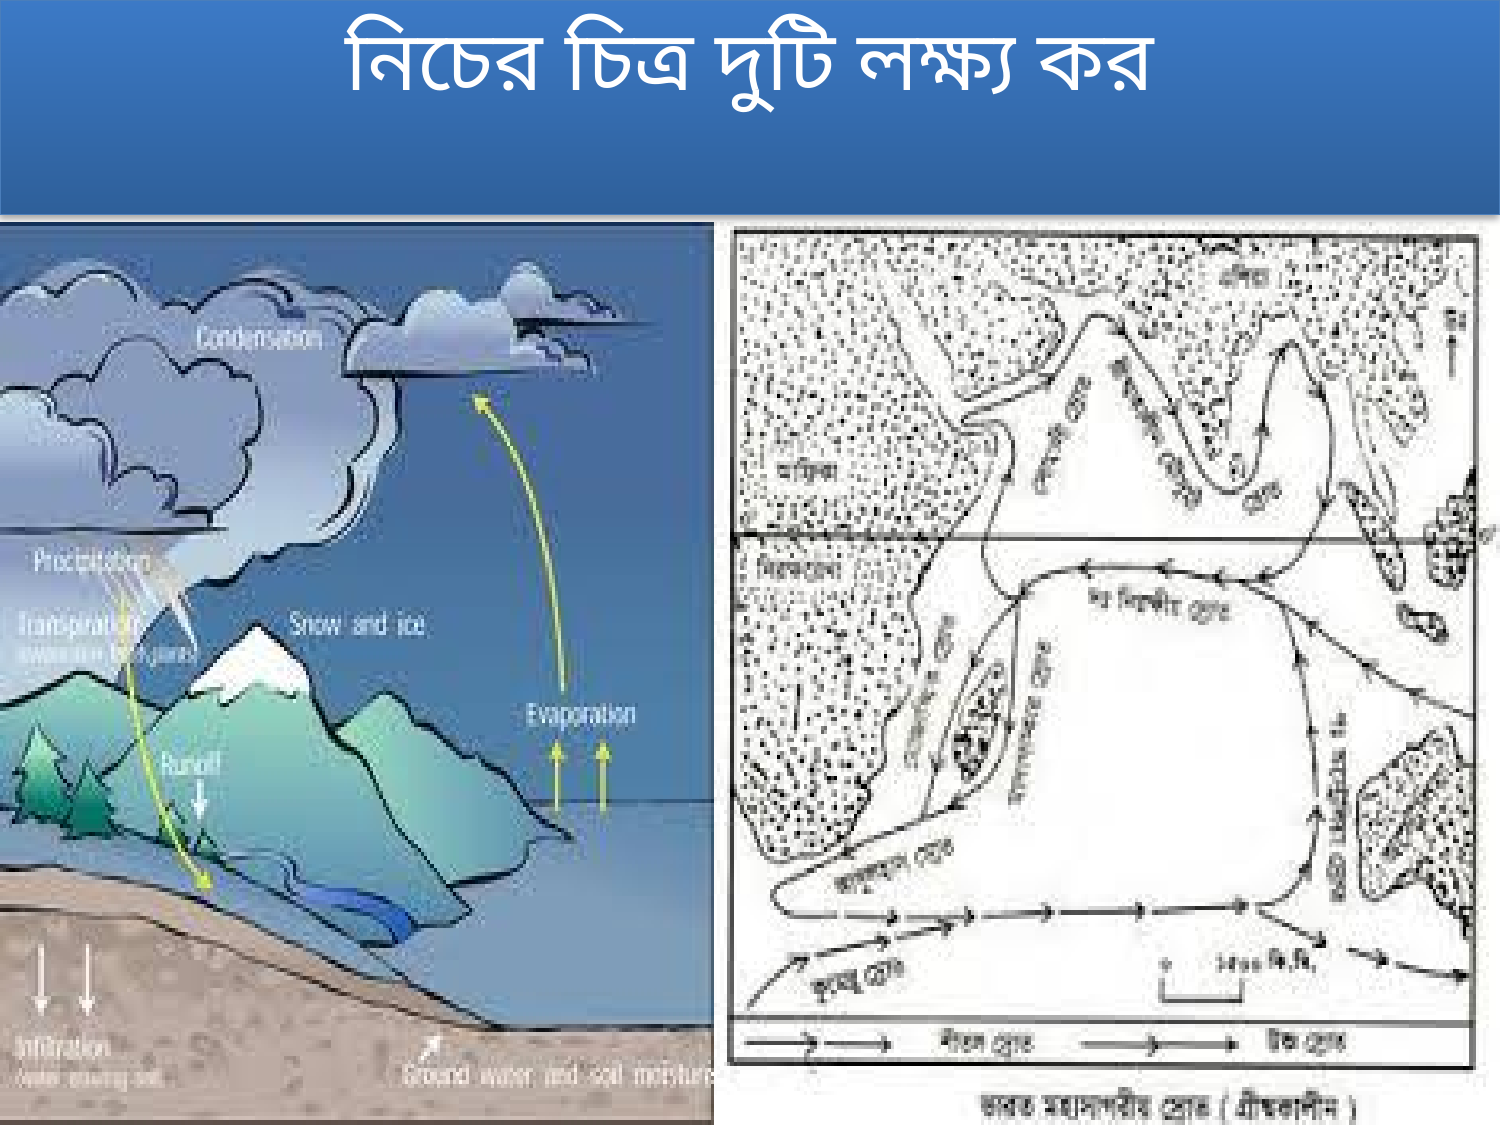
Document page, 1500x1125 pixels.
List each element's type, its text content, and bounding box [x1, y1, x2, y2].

text_box নিচের চিত্র দুটি লক্ষ্য কর [0, 0, 1500, 215]
picture [0, 222, 1500, 1125]
